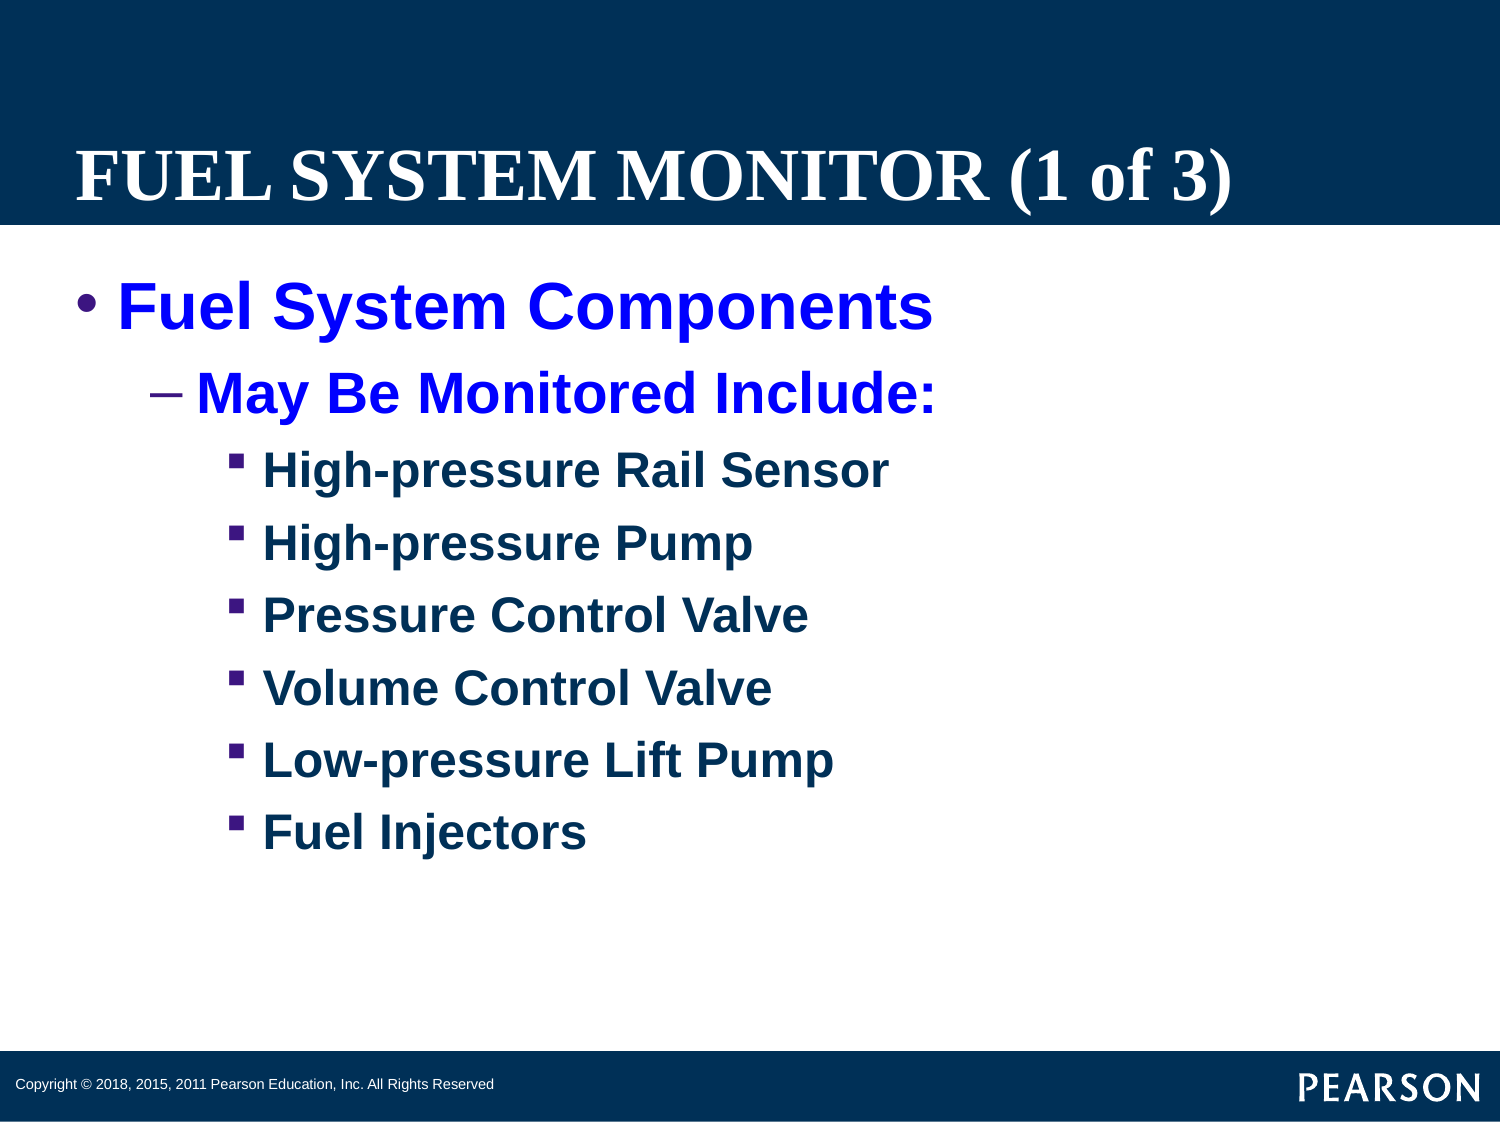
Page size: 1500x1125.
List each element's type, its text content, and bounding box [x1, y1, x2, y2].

title FUEL SYSTEM MONITOR (1 of 3) [75, 35, 1425, 216]
list Fuel System Components May Be Monitored Include: High-pressure Rail Sensor High-pressure Pump Pressure Control Valve Volume Control Valve Low-pressure Lift Pump Fuel Injectors [75, 262, 1425, 1005]
